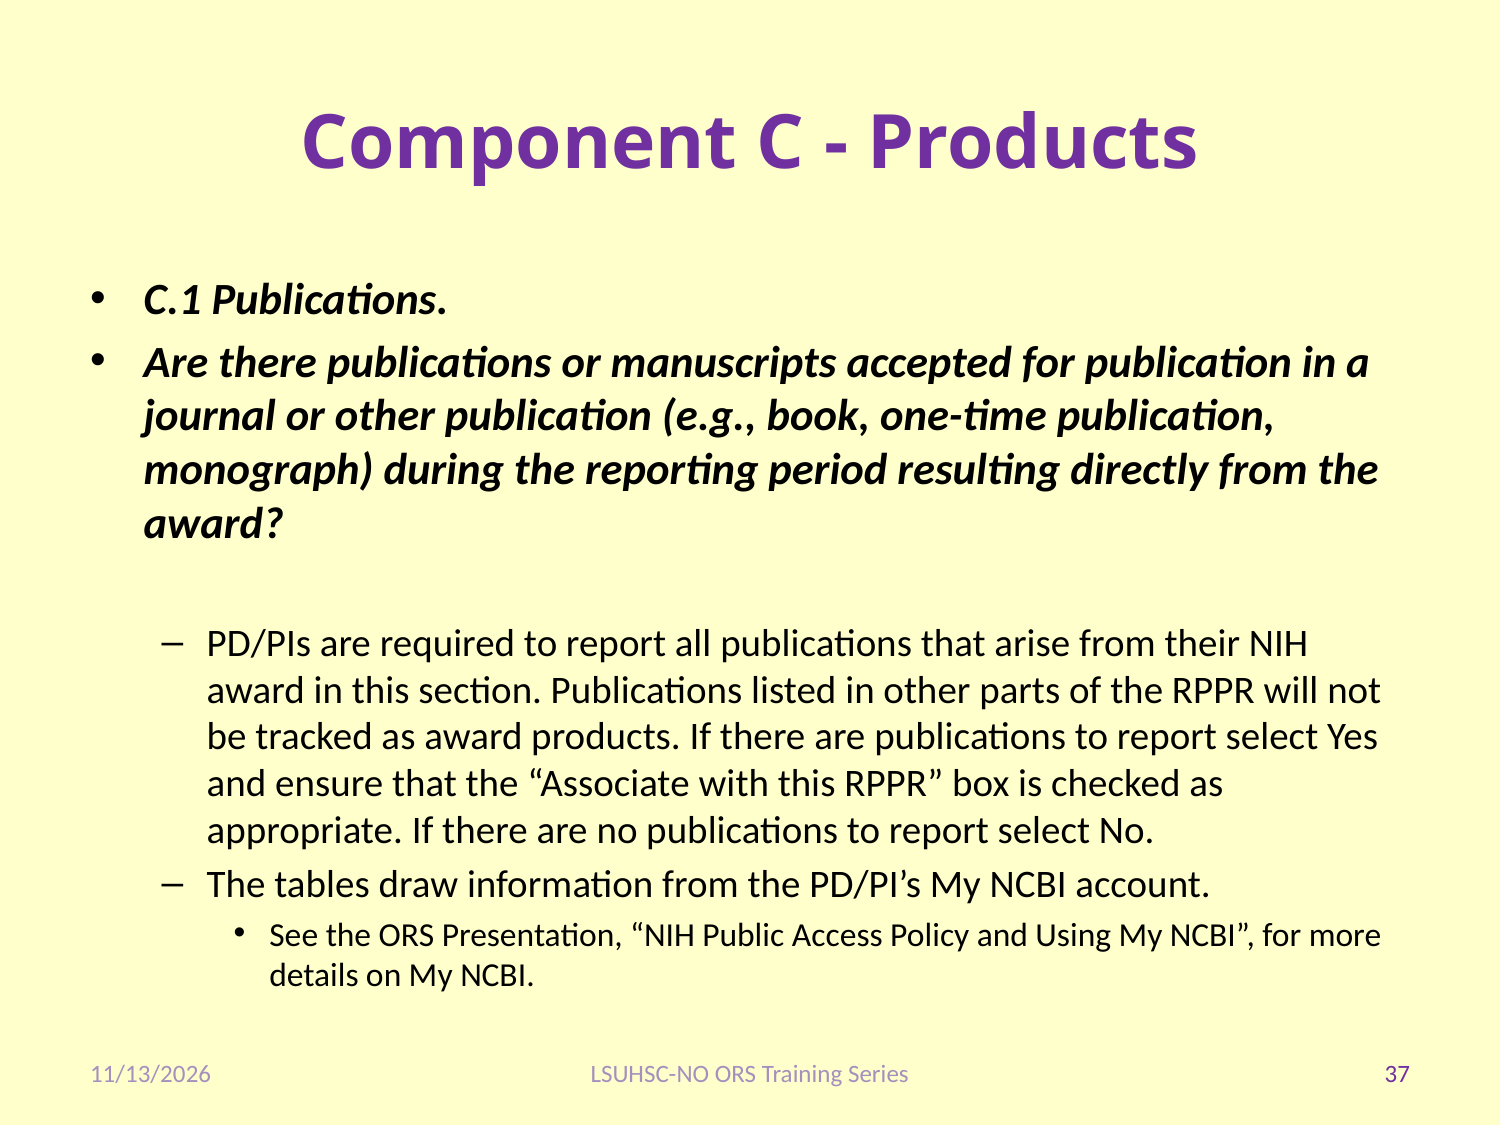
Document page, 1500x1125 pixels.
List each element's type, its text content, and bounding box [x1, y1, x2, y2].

title Component C - Products [75, 45, 1425, 233]
footer LSUHSC-NO ORS Training Series [512, 1042, 988, 1103]
list C.1 Publications. Are there publications or manuscripts accepted for publication in a journal or other publication (e.g., book, one-time publication, monograph) during the reporting period resulting directly from the award? PD/PIs are required to report all publications that arise from their NIH award in this section. Publications listed in other parts of the RPPR will not be tracked as award products. If there are publications to report select Yes and ensure that the “Associate with this RPPR” box is checked as appropriate. If there are no publications to report select No. The tables draw information from the PD/PI’s My NCBI account. See the ORS Presentation, “NIH Public Access Policy and Using My NCBI”, for more details on My NCBI. [75, 262, 1425, 1005]
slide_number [75, 1042, 425, 1103]
slide_number 37 [1074, 1042, 1425, 1103]
